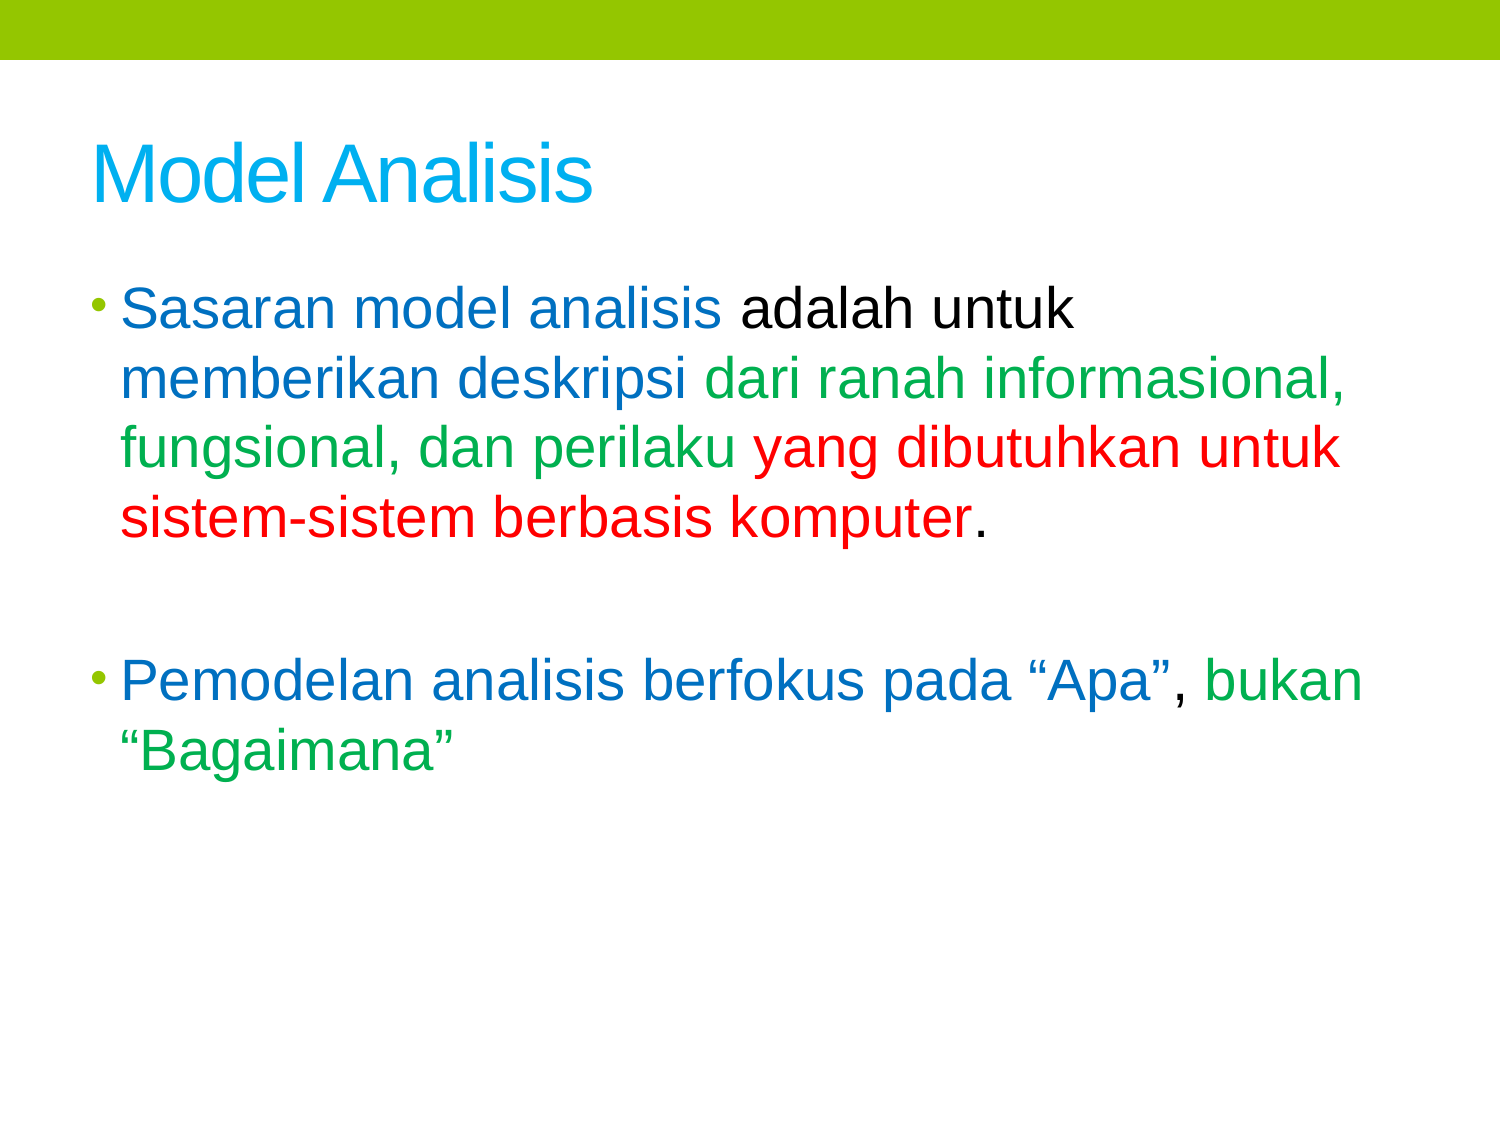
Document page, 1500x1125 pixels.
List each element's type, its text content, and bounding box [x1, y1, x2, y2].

title Model Analisis [75, 87, 1425, 250]
list Sasaran model analisis adalah untuk memberikan deskripsi dari ranah informasional, fungsional, dan perilaku yang dibutuhkan untuk sistem-sistem berbasis komputer. Pemodelan analisis berfokus pada “Apa”, bukan “Bagaimana” [75, 262, 1425, 1063]
